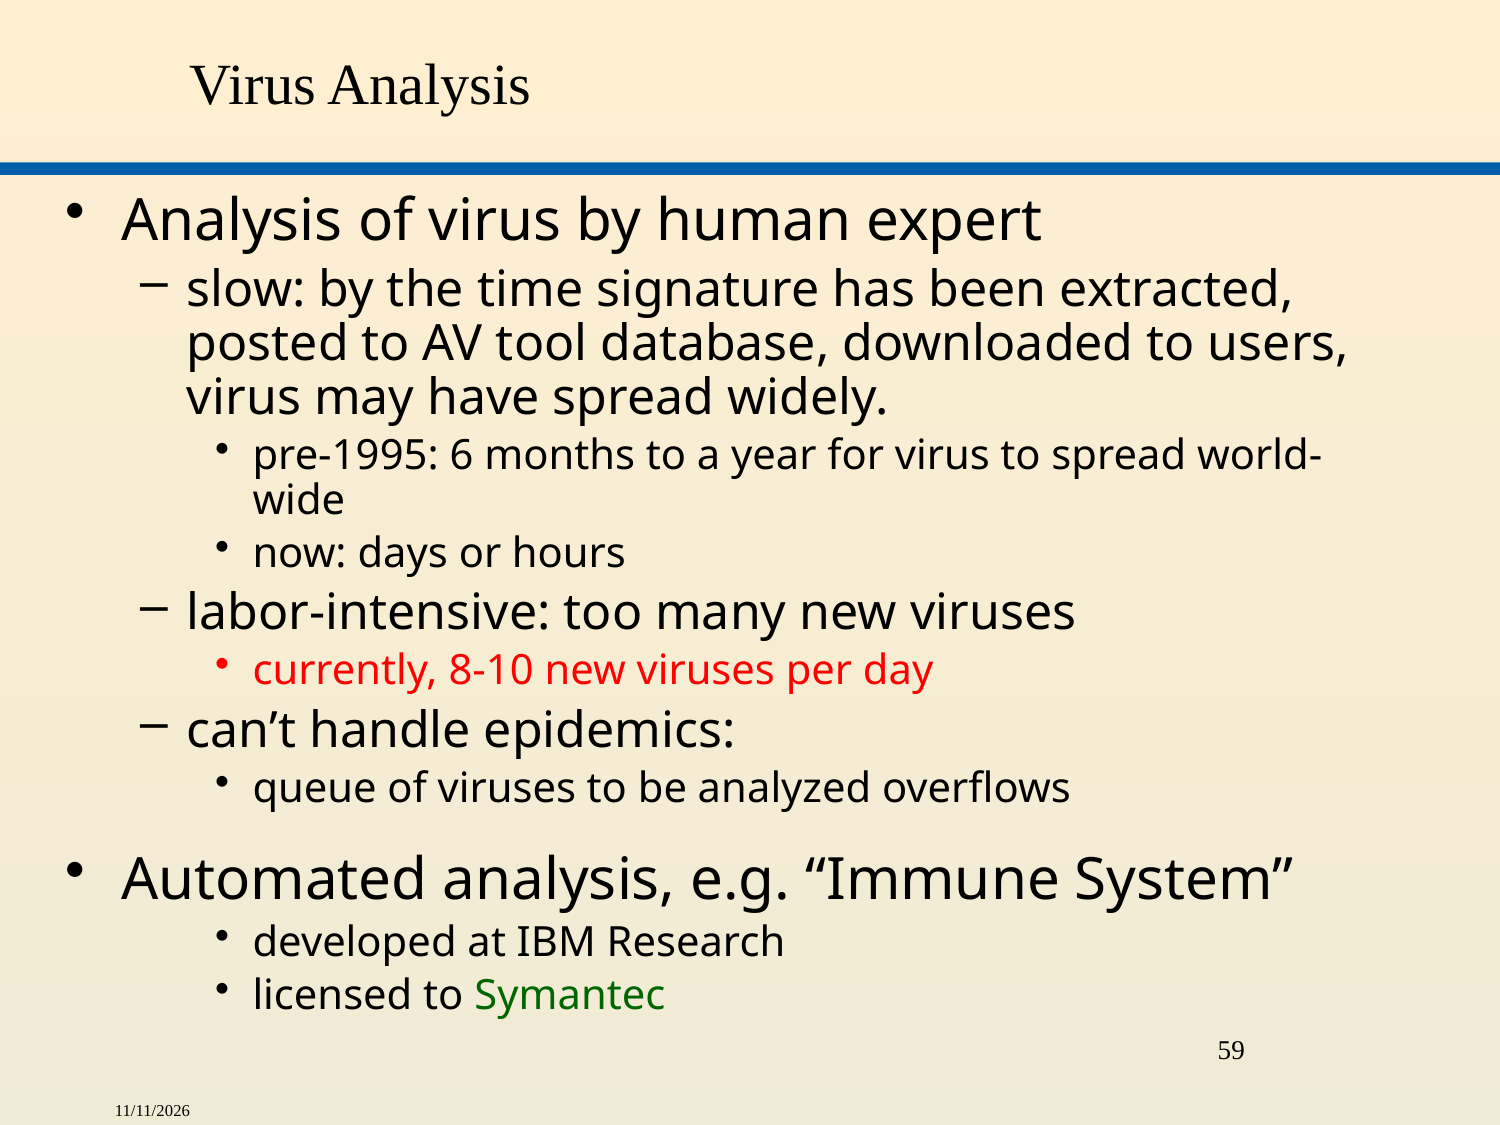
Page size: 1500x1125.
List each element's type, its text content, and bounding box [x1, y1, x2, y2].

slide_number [99, 1092, 401, 1118]
list Analysis of virus by human expert slow: by the time signature has been extracted, posted to AV tool database, downloaded to users, virus may have spread widely. pre-1995: 6 months to a year for virus to spread world-wide now: days or hours labor-intensive: too many new viruses currently, 8-10 new viruses per day can’t handle epidemics: queue of viruses to be analyzed overflows Automated analysis, e.g. “Immune System” developed at IBM Research licensed to Symantec [49, 182, 1401, 926]
title Virus Analysis [174, 12, 1388, 151]
slide_number 59 [1074, 1024, 1388, 1101]
